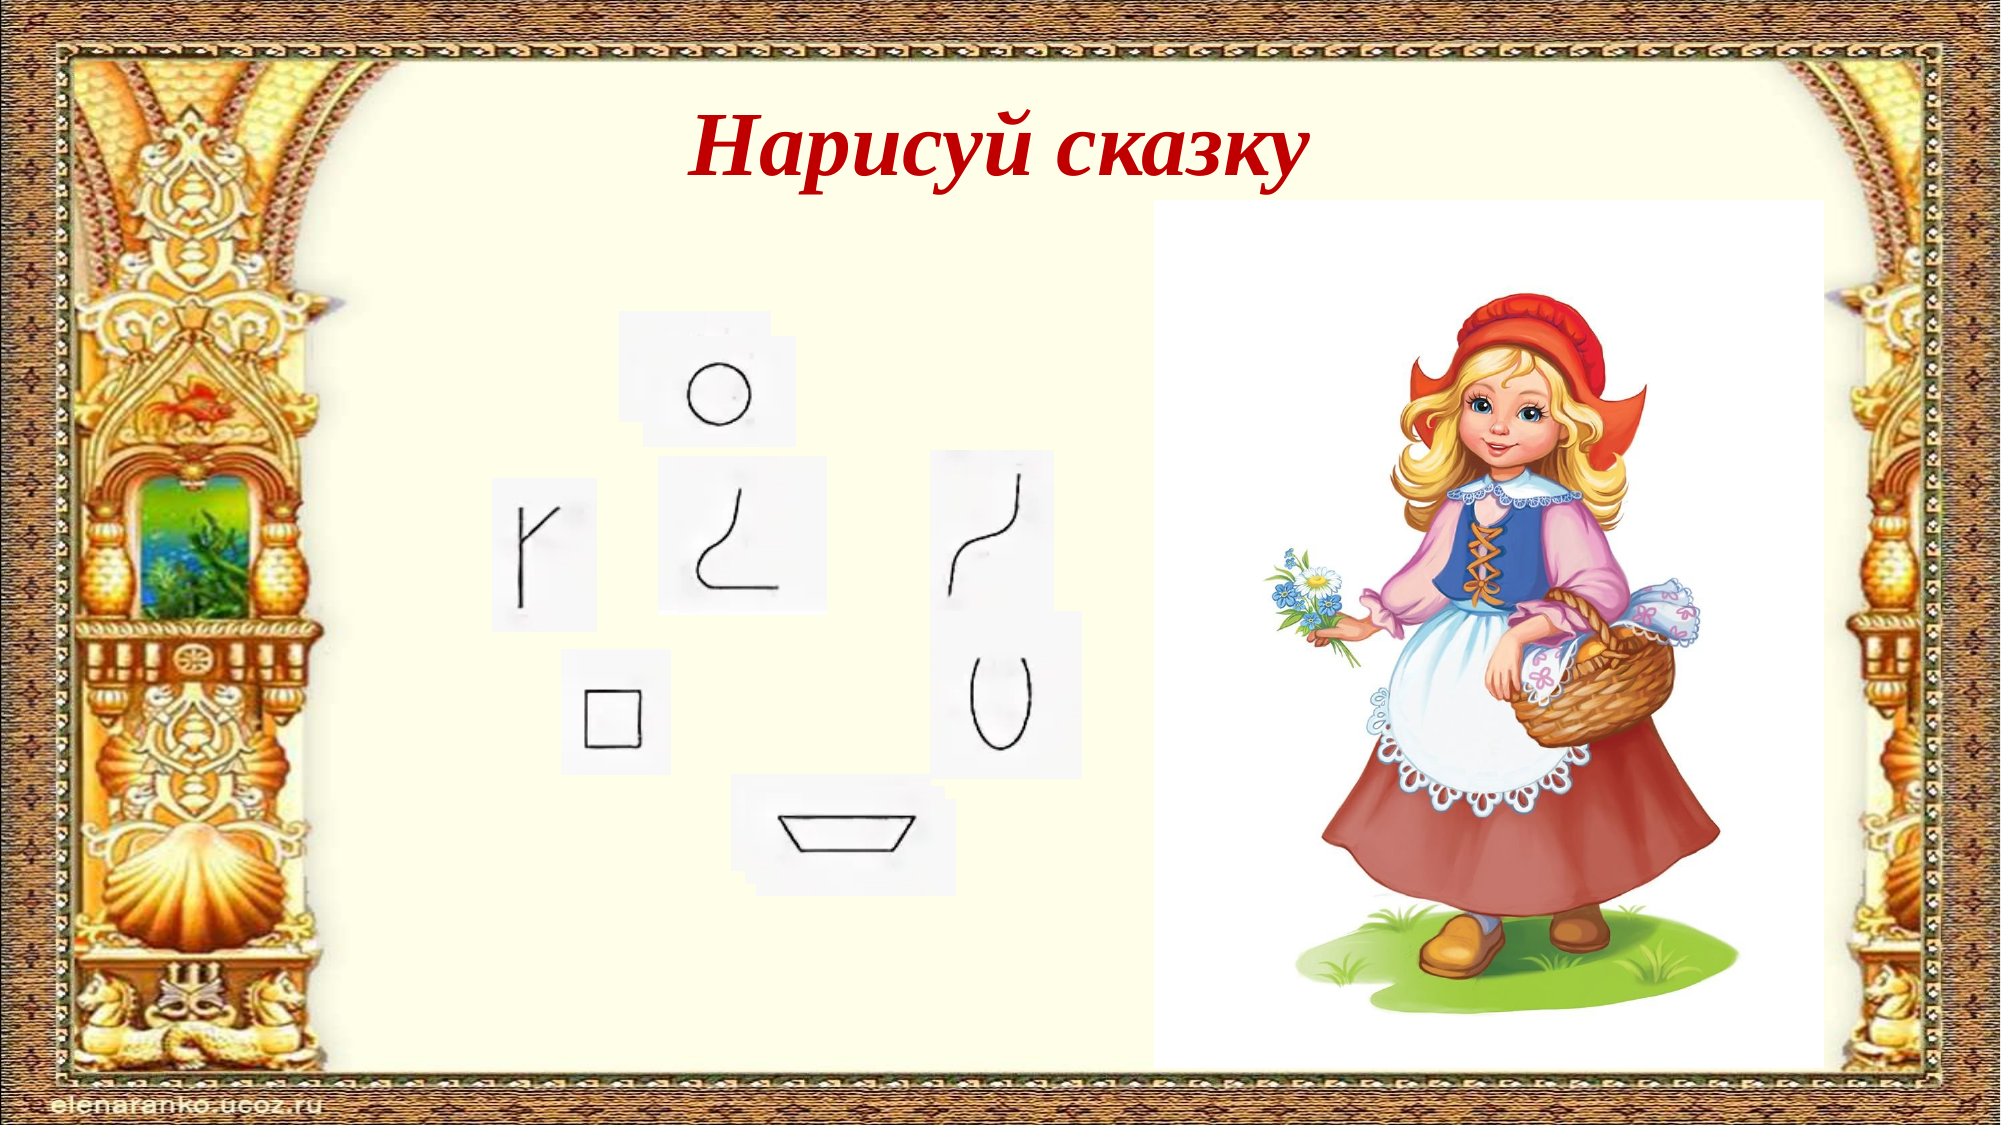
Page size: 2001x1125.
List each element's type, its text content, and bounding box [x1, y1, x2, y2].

picture [0, 0, 2001, 1125]
title Нарисуй сказку [99, 45, 1900, 233]
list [1154, 199, 1824, 1068]
